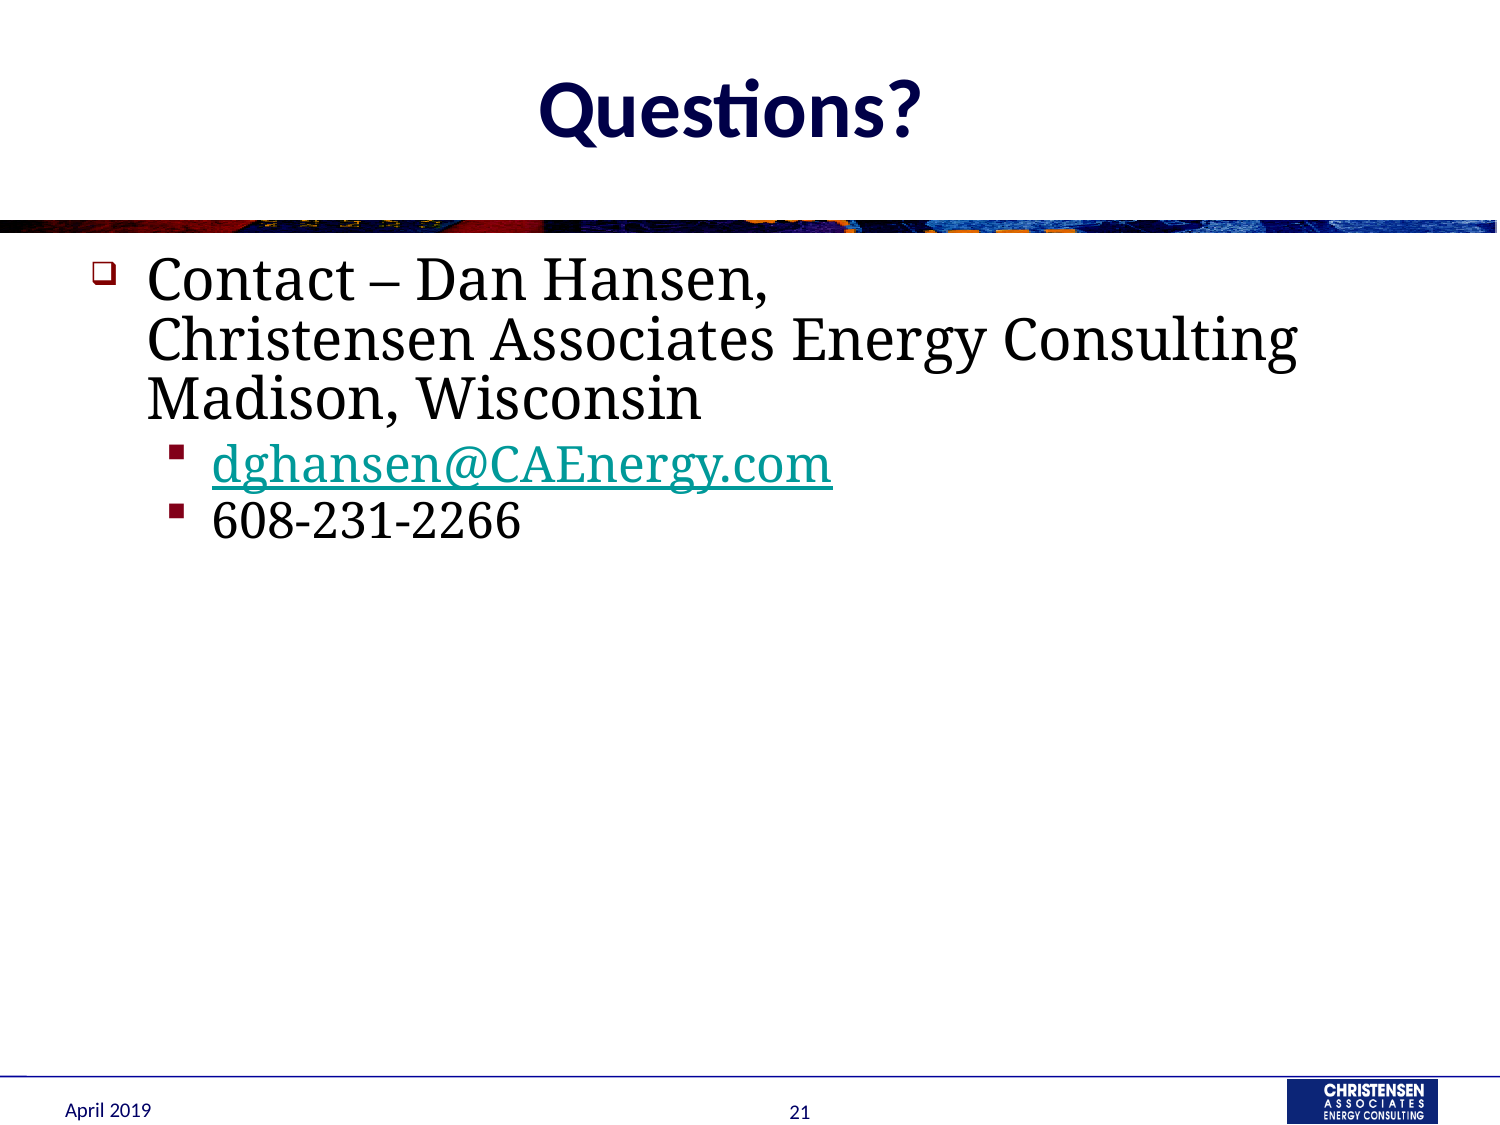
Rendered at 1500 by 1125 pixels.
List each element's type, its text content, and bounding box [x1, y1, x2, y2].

picture [1287, 1079, 1438, 1124]
slide_number 21 [624, 1053, 975, 1125]
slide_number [50, 1051, 400, 1125]
list Contact – Dan Hansen, Christensen Associates Energy Consulting Madison, Wisconsin dghansen@CAEnergy.com 608-231-2266 [75, 245, 1425, 989]
title Questions? [75, 16, 1425, 205]
picture [0, 220, 1500, 233]
